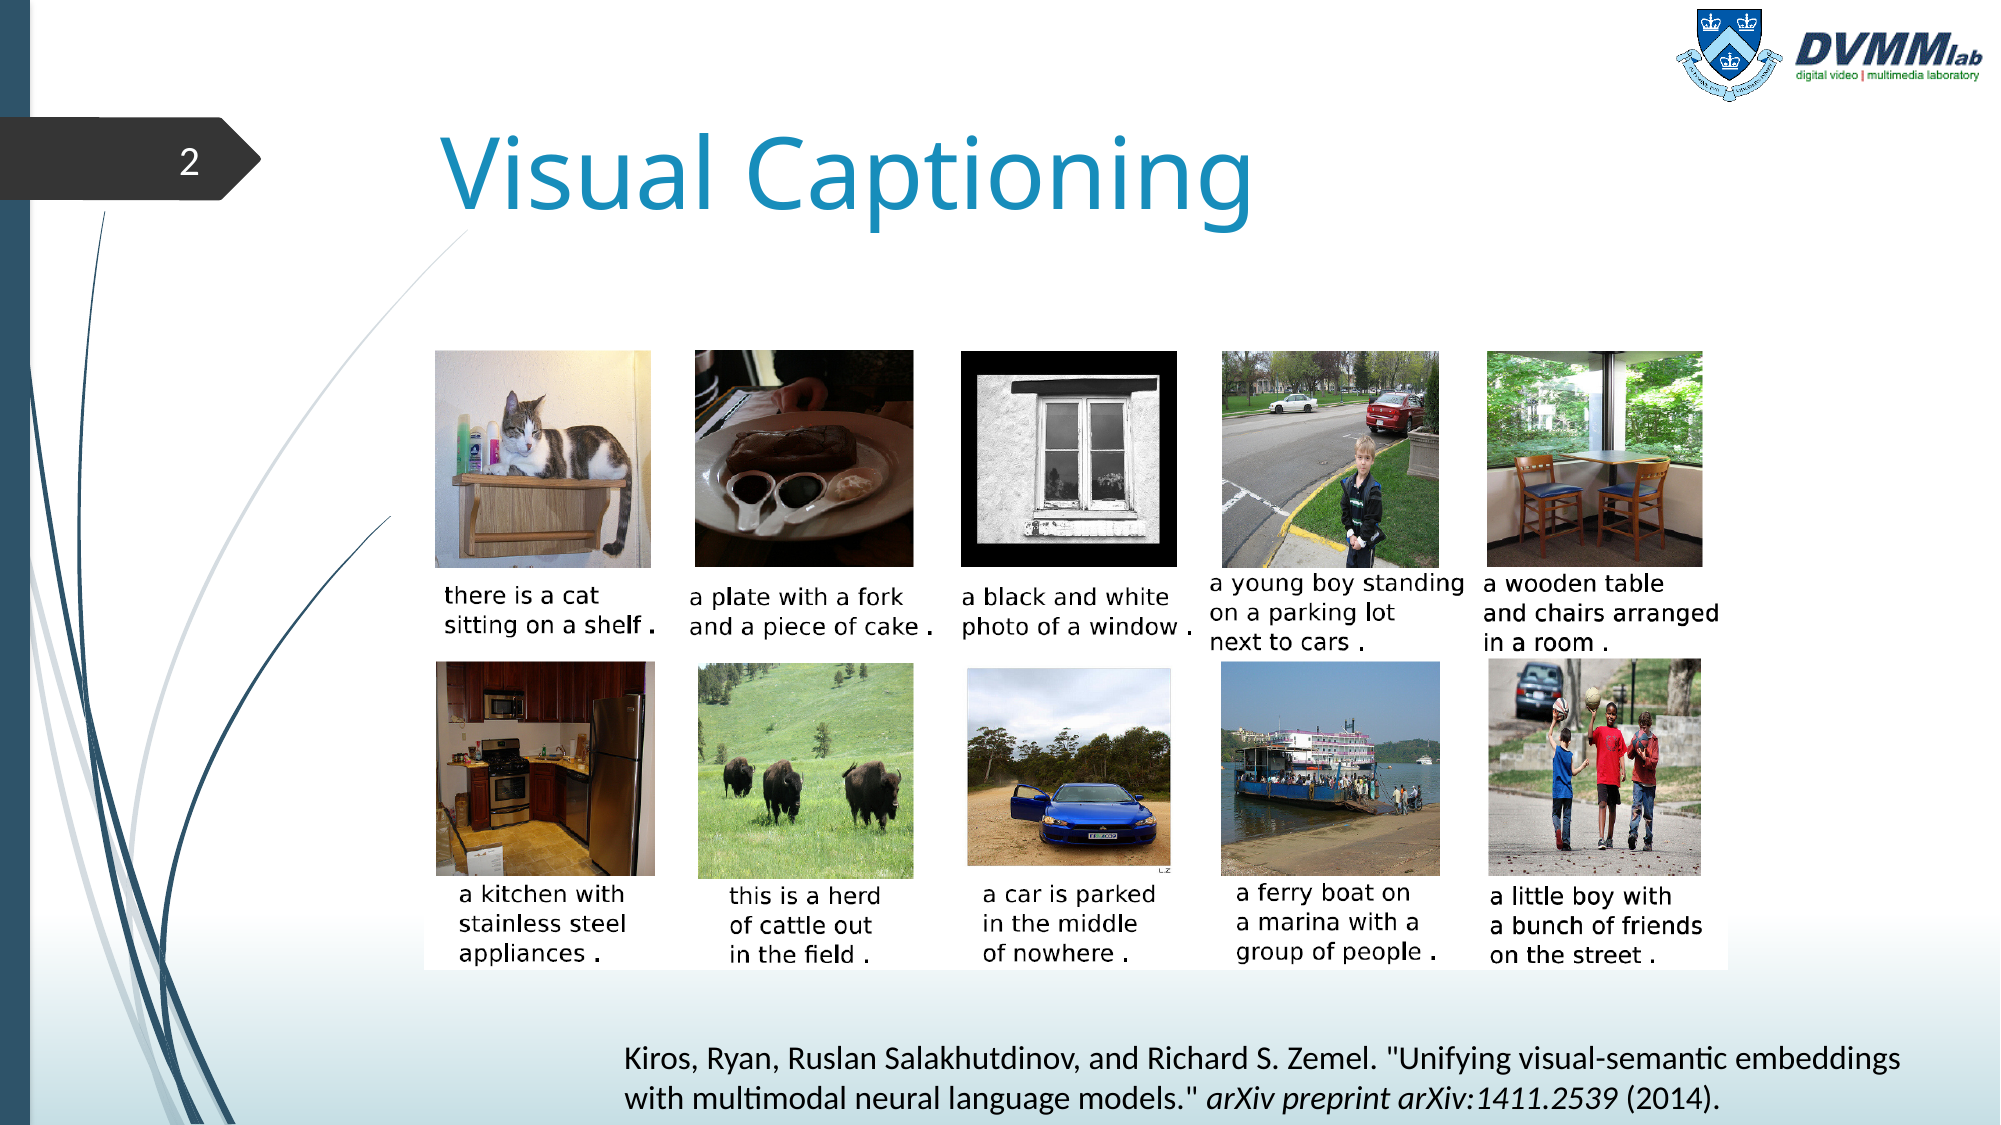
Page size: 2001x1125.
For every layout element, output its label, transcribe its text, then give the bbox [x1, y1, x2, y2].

picture [1793, 29, 1985, 84]
picture [424, 336, 1728, 970]
text_box Kiros, Ryan, Ruslan Salakhutdinov, and Richard S. Zemel. "Unifying visual-semantic embeddings with multimodal neural language models." arXiv preprint arXiv:1411.2539 (2014). [609, 1029, 1980, 1124]
picture [1674, 5, 1785, 102]
slide_number 2 [87, 129, 216, 190]
title Visual Captioning [425, 102, 1888, 313]
